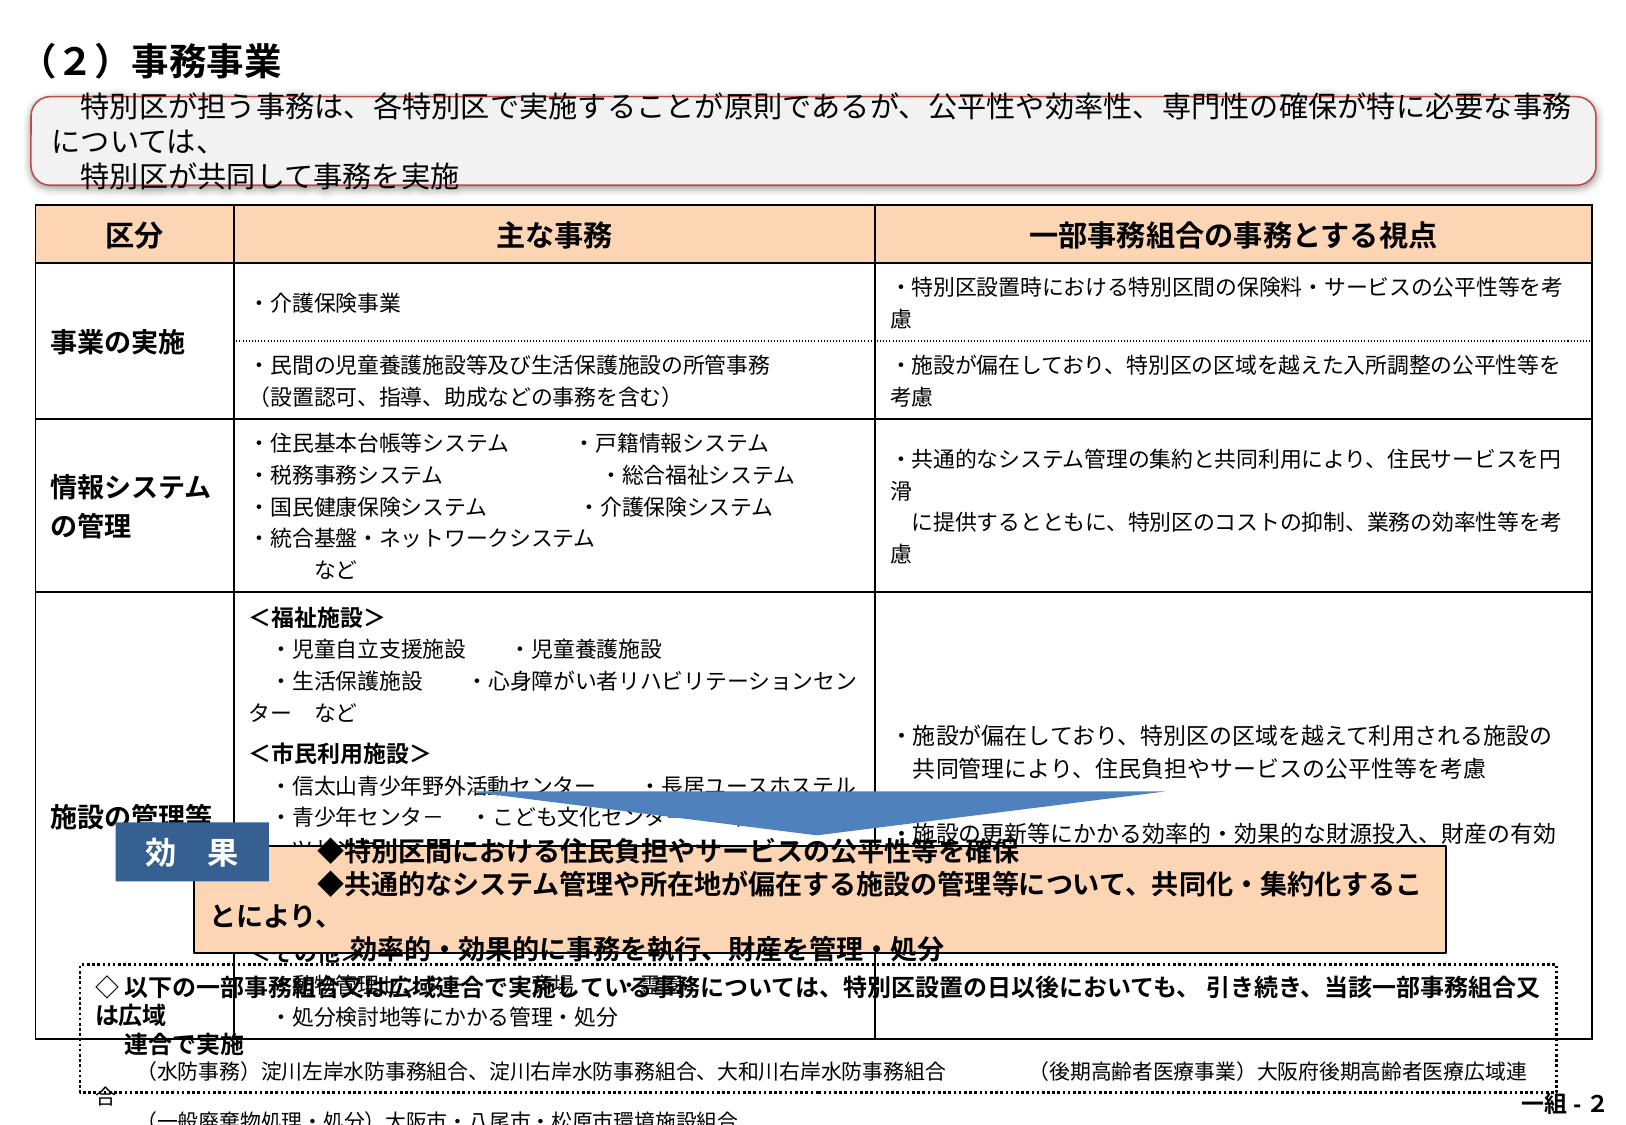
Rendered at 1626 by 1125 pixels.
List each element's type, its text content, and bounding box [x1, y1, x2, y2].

text_box （２）事務事業 [1, 30, 472, 90]
table_cell ・施設が偏在しており、特別区の区域を越えて利用される施設の 共同管理により、住民負担やサービスの公平性等を考慮 ・施設の更新等にかかる効率的・効果的な財源投入、財産の有効 な活用・処分などを考慮 [876, 593, 1591, 1038]
text_box 一組-２ [1454, 1082, 1625, 1125]
table_cell ・共通的なシステム管理の集約と共同利用により、住民サービスを円滑 に提供するとともに、特別区のコストの抑制、業務の効率性等を考慮 [876, 420, 1591, 591]
table_cell ・住民基本台帳等システム ・戸籍情報システム ・税務事務システム ・総合福祉システム ・国民健康保険システム ・介護保険システム ・統合基盤・ネットワークシステム など [235, 420, 874, 591]
text_box ◇以下の一部事務組合又は広域連合で実施している事務については、特別区設置の日以後においても、 引き続き、当該一部事務組合又は広域 連合で実施 （水防事務）淀川左岸水防事務組合、淀川右岸水防事務組合、大和川右岸水防事務組合 （後期高齢者医療事業）大阪府後期高齢者医療広域連合 （一般廃棄物処理・処分）大阪市・八尾市・松原市環境施設組合 [78, 963, 1559, 1095]
table_cell ・介護保険事業 [235, 264, 874, 341]
text_box ◆特別区間における住民負担やサービスの公平性等を確保 ◆共通的なシステム管理や所在地が偏在する施設の管理等について、共同化・集約化することにより、 効率的・効果的に事務を執行、財産を管理・処分 [192, 844, 1449, 955]
table_header 一部事務組合の事務とする視点 [876, 206, 1591, 262]
table_header 区分 [36, 206, 233, 262]
text_box 特別区が担う事務は、各特別区で実施することが原則であるが、公平性や効率性、専門性の確保が特に必要な事務については、 特別区が共同して事務を実施 [30, 95, 1597, 187]
text_box [466, 789, 1168, 838]
table_cell 事業の実施 [36, 264, 233, 418]
table_cell ＜福祉施設＞ ・児童自立支援施設 ・児童養護施設 ・生活保護施設 ・心身障がい者リハビリテーションセンター など ＜市民利用施設＞ ・信太山青少年野外活動センター ・長居ユースホステル ・青少年センタ－ ・こども文化センター ・障がい者スポーツセンター ・中央体育館 ・大阪プール ・靱テニスセンター、靱庭球場 ＜その他＞ ・動物管理センター ・斎場 ・霊園 ・処分検討地等にかかる管理・処分 [235, 955, 874, 964]
text_box 効 果 [113, 820, 271, 884]
table_cell ＜福祉施設＞ ・児童自立支援施設 ・児童養護施設 ・生活保護施設 ・心身障がい者リハビリテーションセンター など ＜市民利用施設＞ ・信太山青少年野外活動センター ・長居ユースホステル ・青少年センタ－ ・こども文化センター ・障がい者スポーツセンター ・中央体育館 ・大阪プール ・靱テニスセンター、靱庭球場 ＜その他＞ ・動物管理センター ・斎場 ・霊園 ・処分検討地等にかかる管理・処分 [235, 593, 874, 844]
table_cell ・民間の児童養護施設等及び生活保護施設の所管事務 （設置認可、指導、助成などの事務を含む） [235, 341, 874, 418]
table_cell 施設の管理等 [36, 593, 233, 1038]
table_cell ・特別区設置時における特別区間の保険料・サービスの公平性等を考慮 [876, 264, 1591, 341]
table_cell ・施設が偏在しており、特別区の区域を越えた入所調整の公平性等を考慮 [876, 341, 1591, 418]
table_cell 情報システム の管理 [36, 420, 233, 591]
table_header 主な事務 [235, 206, 874, 262]
